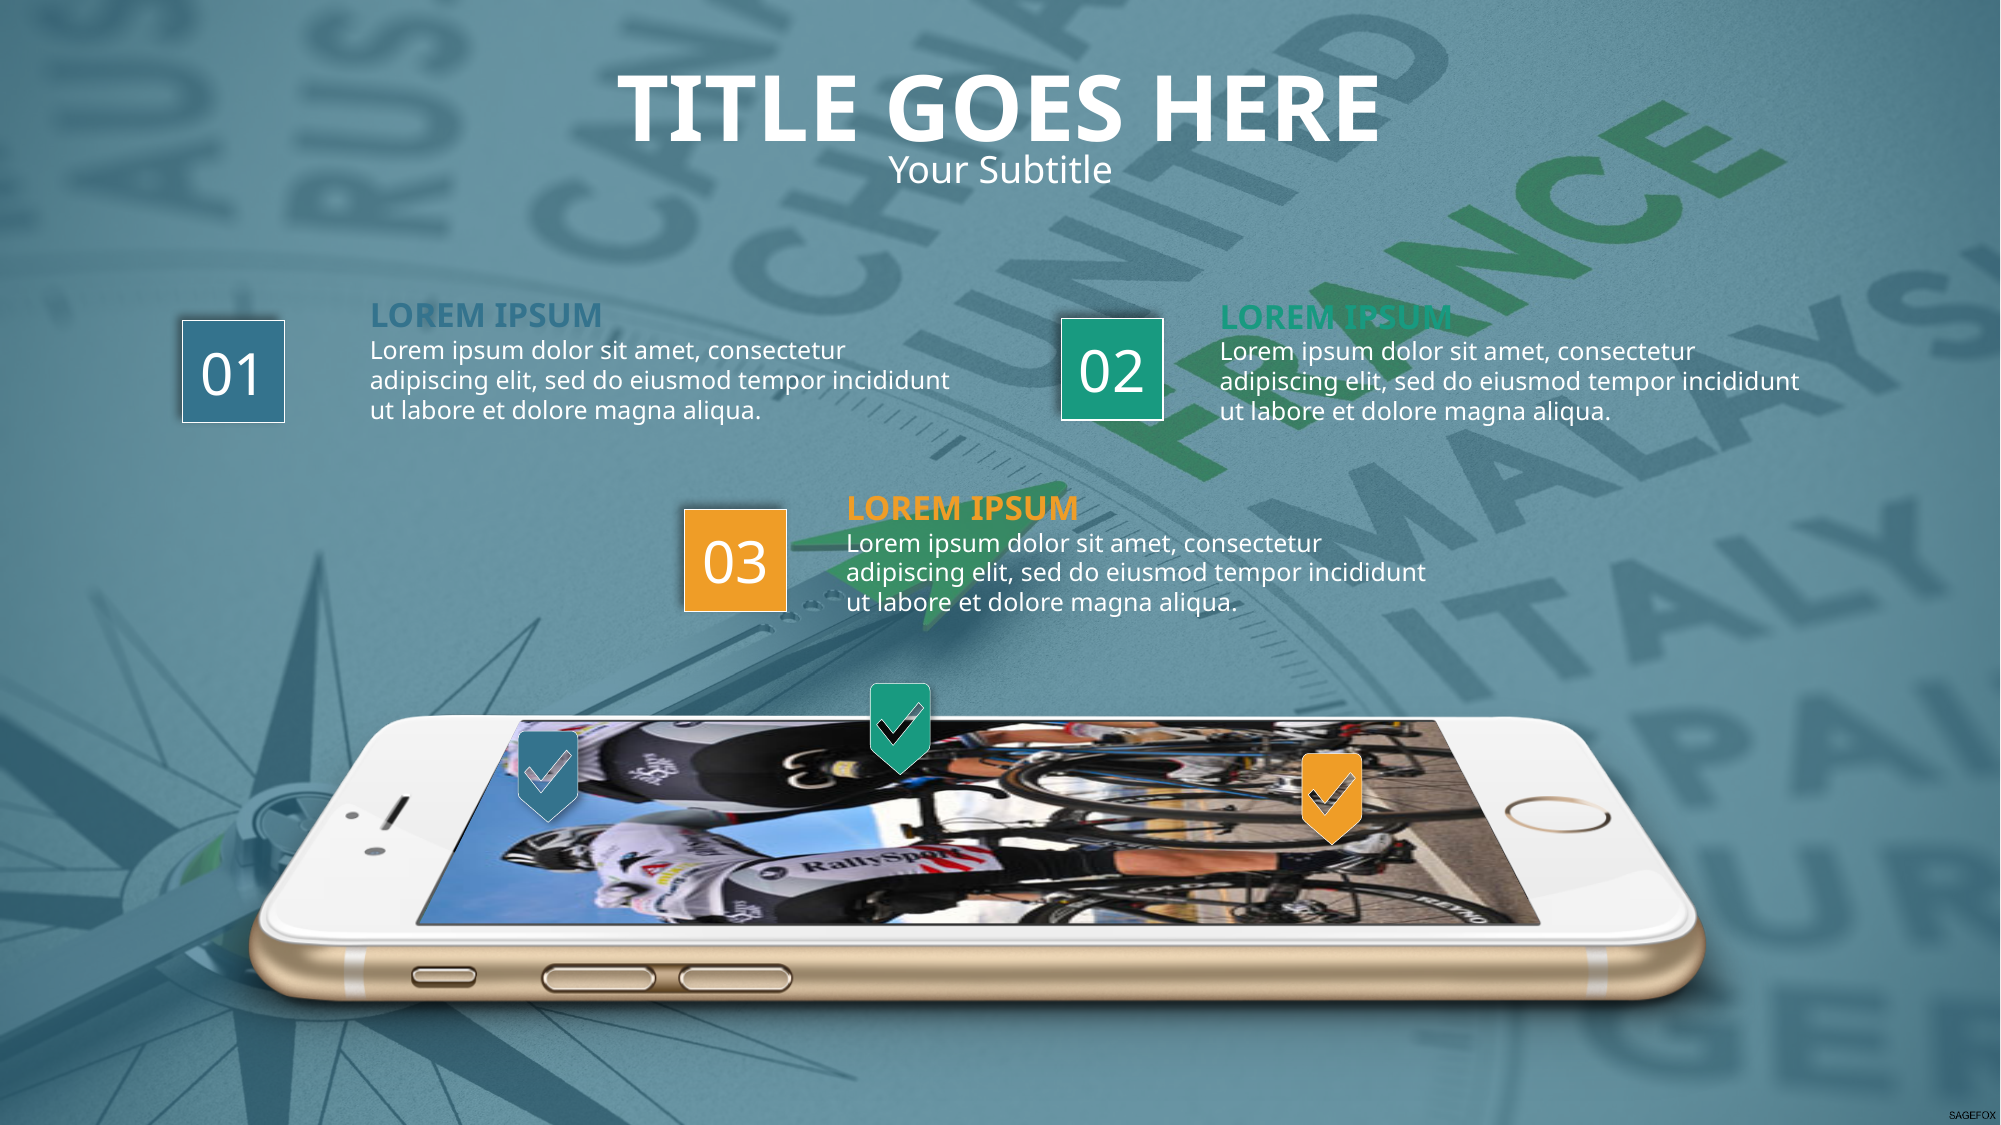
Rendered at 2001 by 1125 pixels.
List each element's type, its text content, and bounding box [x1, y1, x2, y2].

text_box LOREM IPSUM Lorem ipsum dolor sit amet, consectetur adipiscing elit, sed do eiusmod tempor incididunt ut labore et dolore magna aliqua. [359, 289, 966, 430]
text_box LOREM IPSUM Lorem ipsum dolor sit amet, consectetur adipiscing elit, sed do eiusmod tempor incididunt ut labore et dolore magna aliqua. [1209, 290, 1815, 431]
picture [0, 0, 2001, 1125]
text_box 01 [181, 320, 285, 424]
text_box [548, 42, 1452, 199]
text_box LOREM IPSUM Lorem ipsum dolor sit amet, consectetur adipiscing elit, sed do eiusmod tempor incididunt ut labore et dolore magna aliqua. [836, 482, 1442, 560]
text_box 03 [683, 508, 787, 560]
text_box 02 [1060, 317, 1164, 421]
